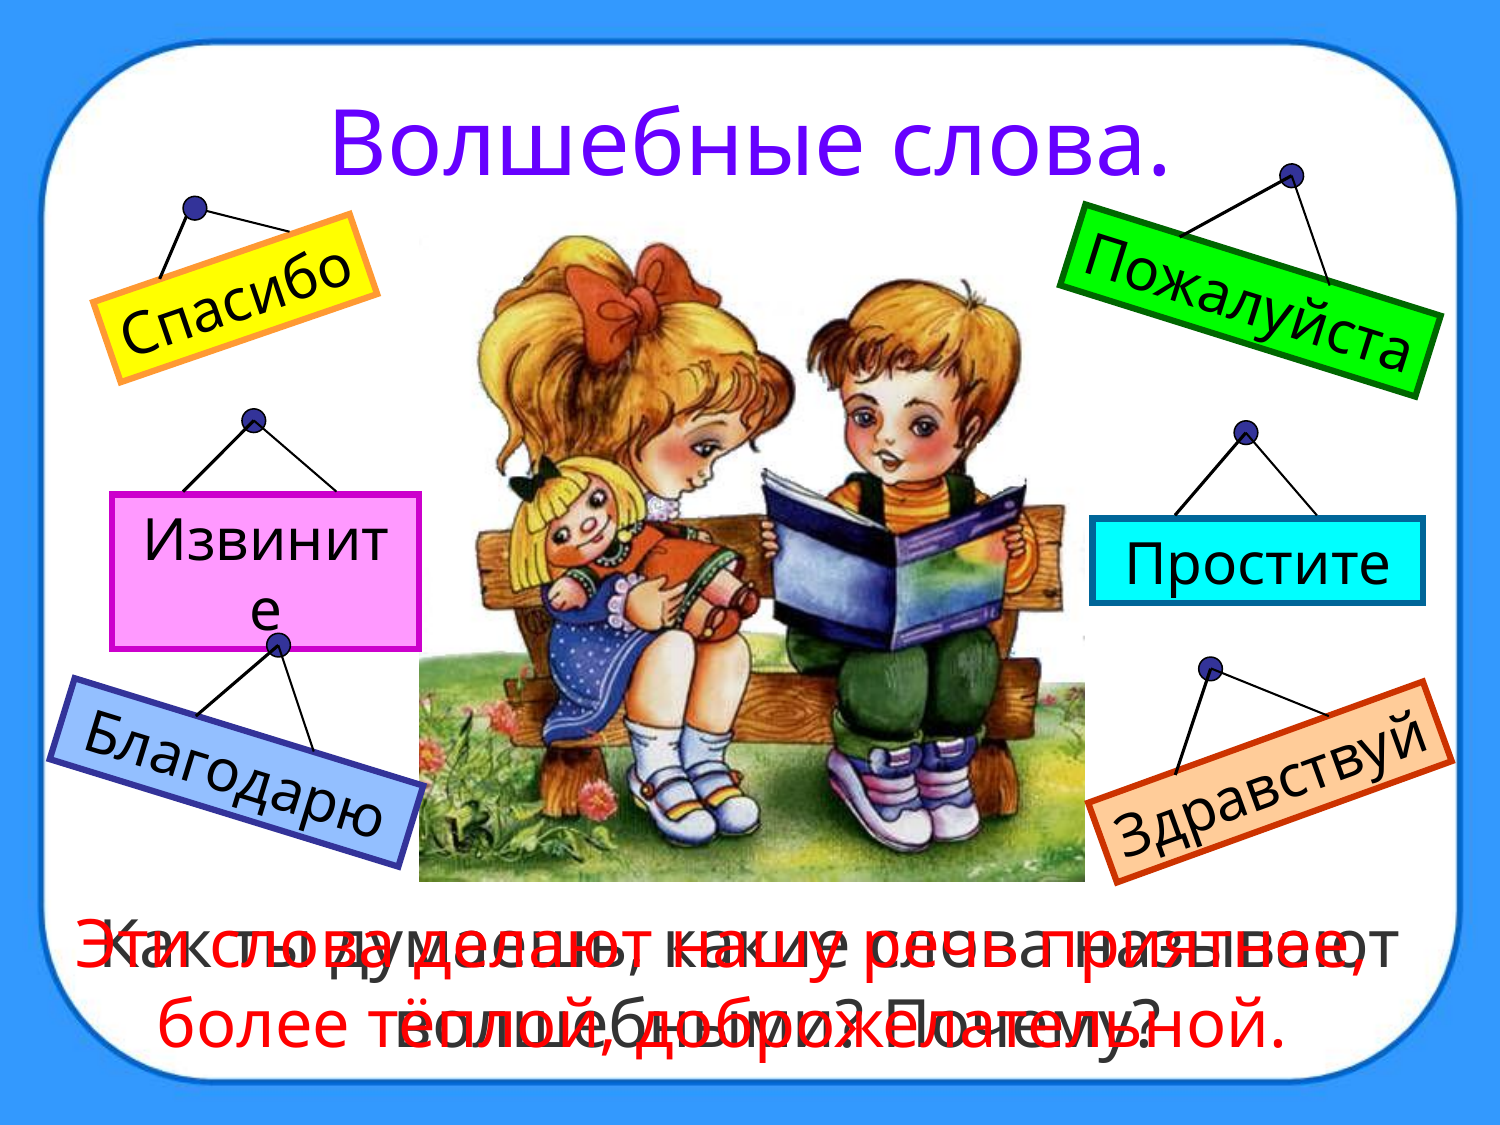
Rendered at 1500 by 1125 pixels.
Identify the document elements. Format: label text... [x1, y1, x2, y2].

title Волшебные слова. [74, 44, 1426, 159]
picture [0, 0, 1500, 1125]
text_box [52, 160, 1448, 832]
text_box Эти слова делают нашу речь приятнее, более тёплой, доброжелательной. [60, 893, 1385, 1068]
list Как ты думаешь, какие слова называют волшебными? Почему? [74, 892, 1426, 1125]
